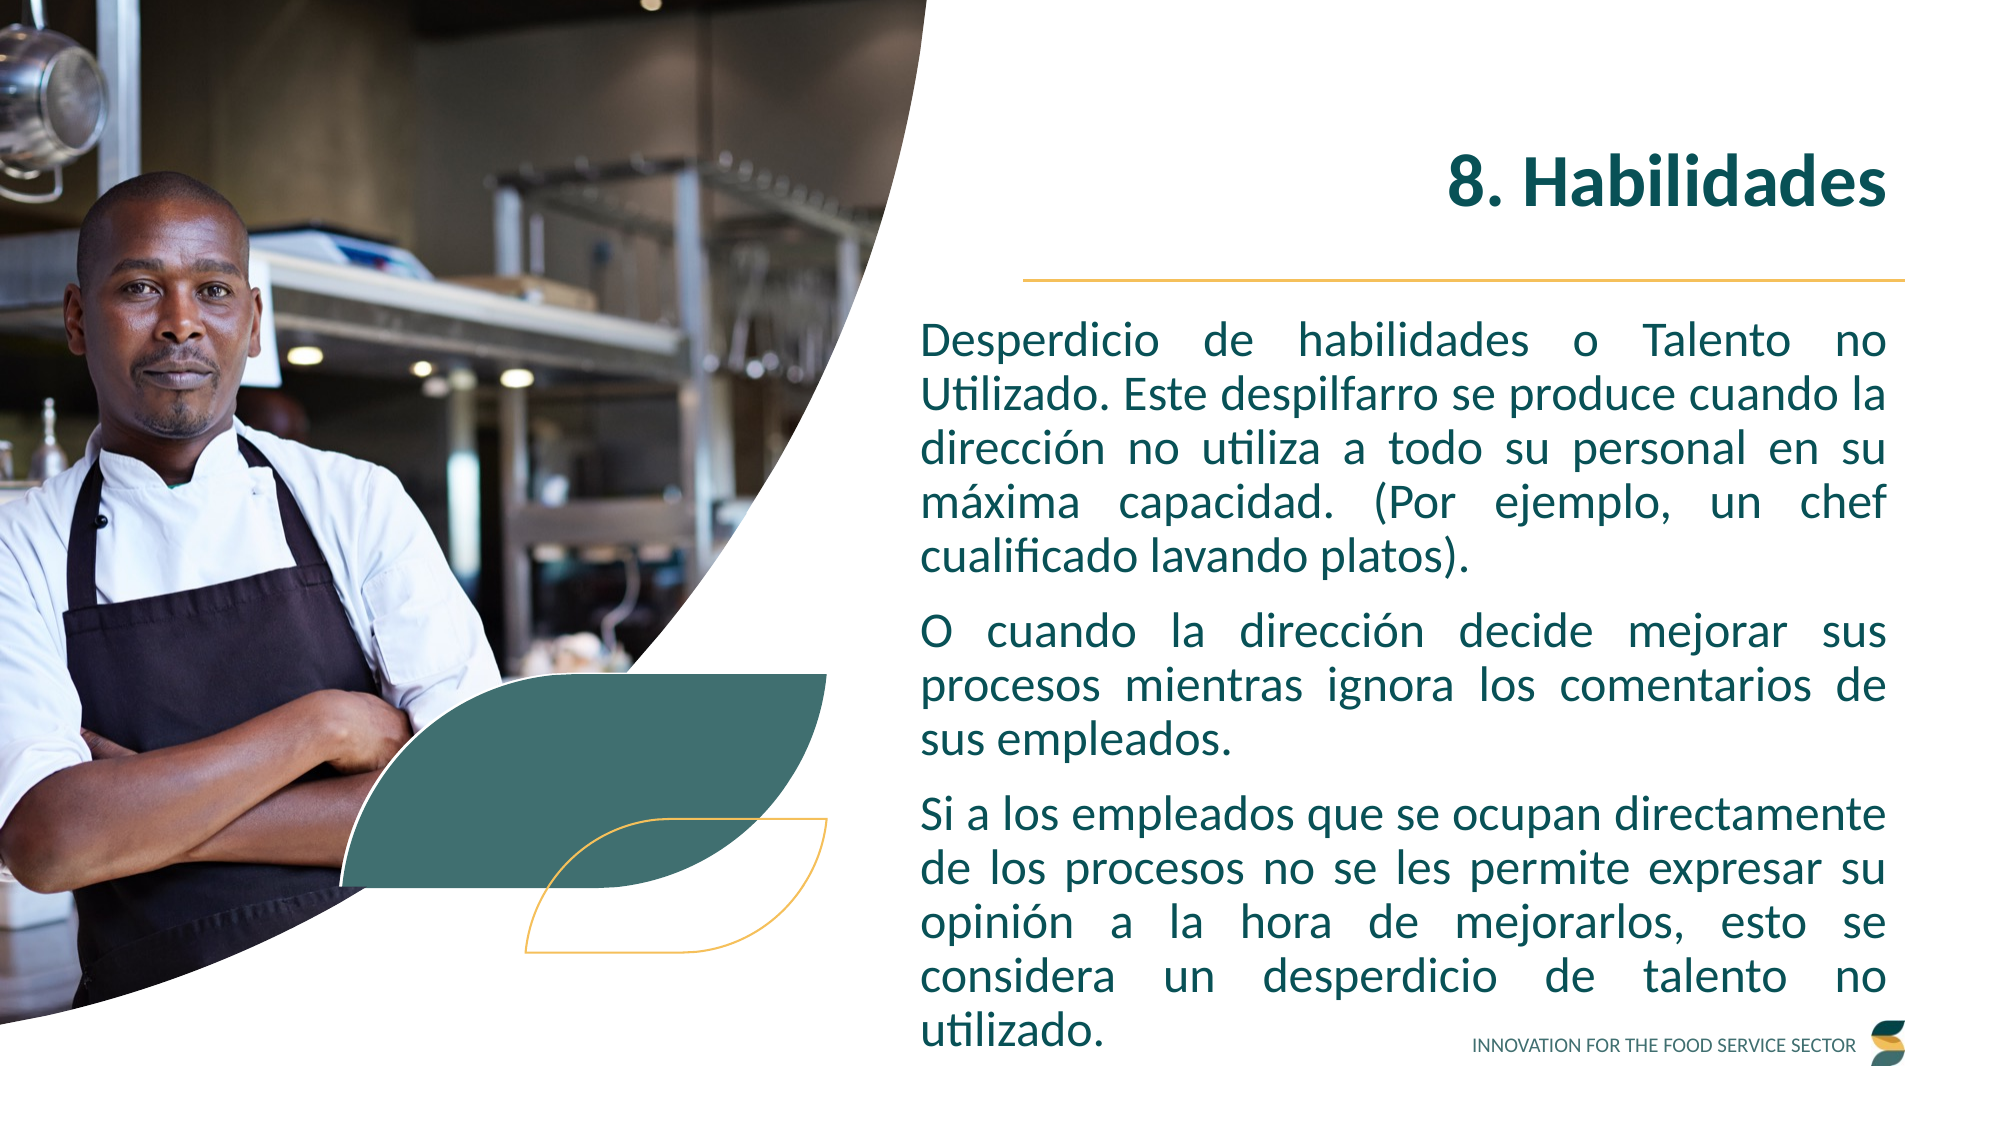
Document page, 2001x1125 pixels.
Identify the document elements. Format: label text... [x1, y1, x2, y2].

list 8. Habilidades [1036, 134, 1903, 249]
picture [0, 0, 927, 1025]
picture [1871, 1020, 1905, 1066]
list Desperdicio de habilidades o Talento no Utilizado. Este despilfarro se produce cuando la dirección no utiliza a todo su personal en su máxima capacidad. (Por ejemplo, un chef cualificado lavando platos). O cuando la dirección decide mejorar sus procesos mientras ignora los comentarios de sus empleados. Si a los empleados que se ocupan directamente de los procesos no se les permite expresar su opinión a la hora de mejorarlos, esto se considera un desperdicio de talento no utilizado. [927, 306, 1903, 954]
